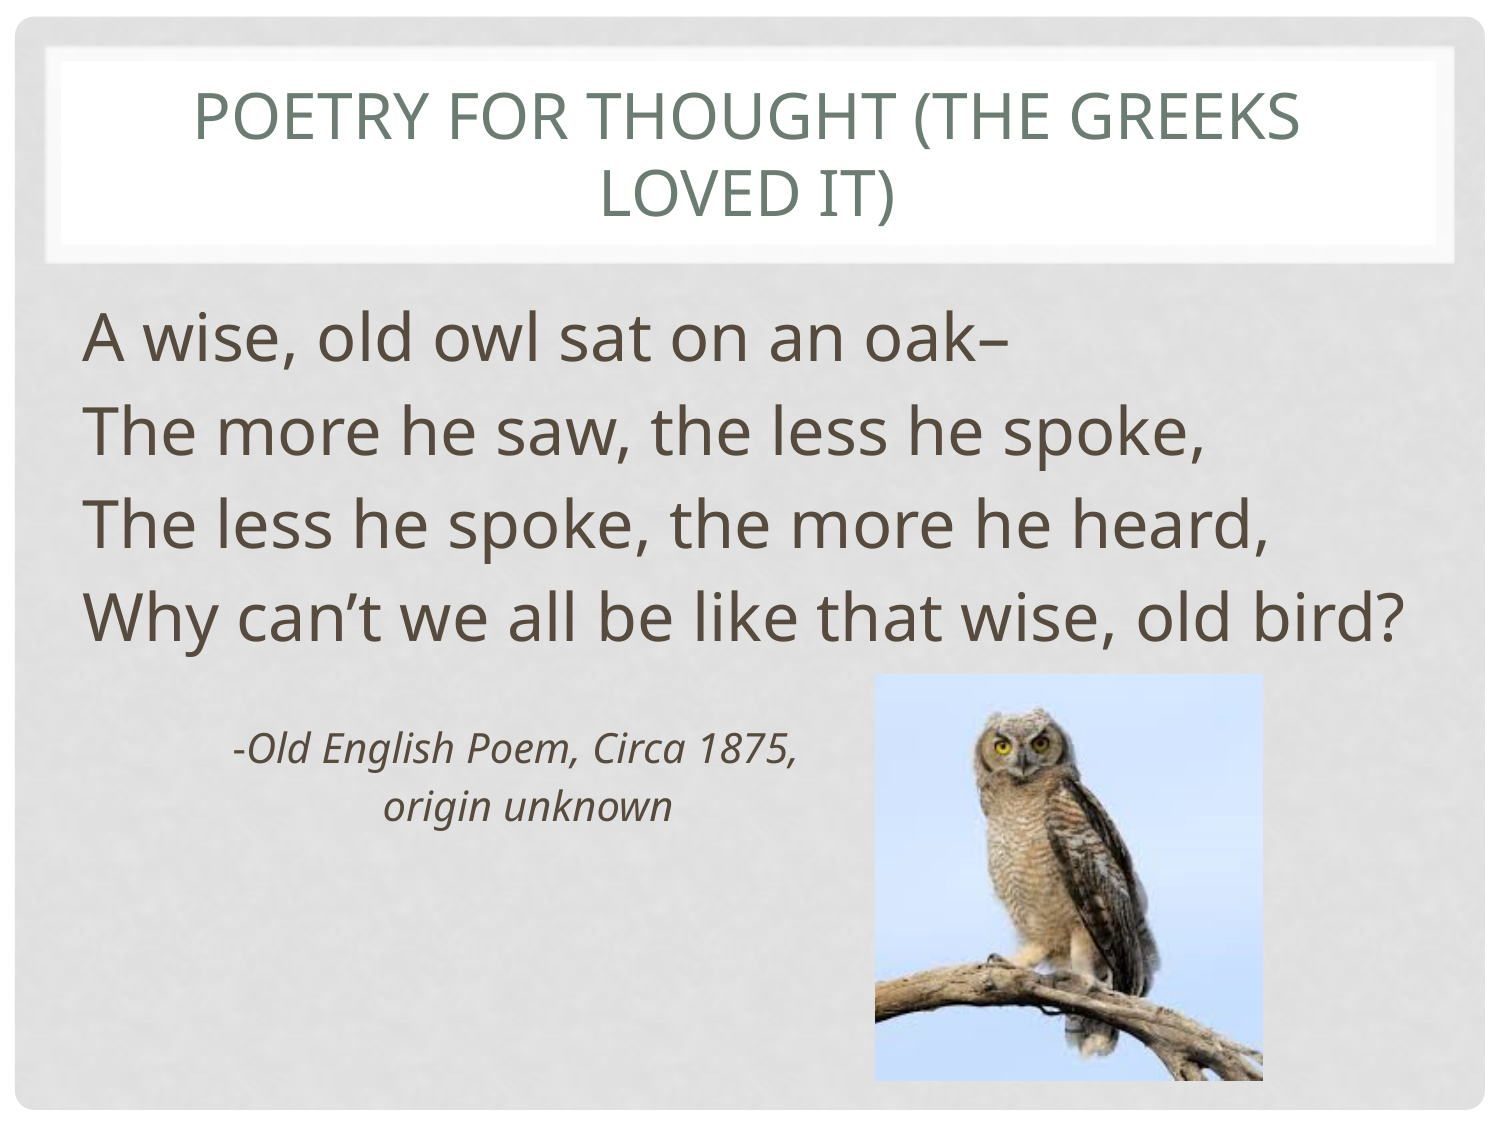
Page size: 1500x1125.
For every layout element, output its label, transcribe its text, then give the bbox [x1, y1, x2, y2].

picture [874, 674, 1263, 1081]
list A wise, old owl sat on an oak– The more he saw, the less he spoke, The less he spoke, the more he heard, Why can’t we all be like that wise, old bird? -Old English Poem, Circa 1875, origin unknown [0, 287, 1500, 1005]
title Poetry for thought (The Greeks loved it) [69, 66, 1425, 238]
